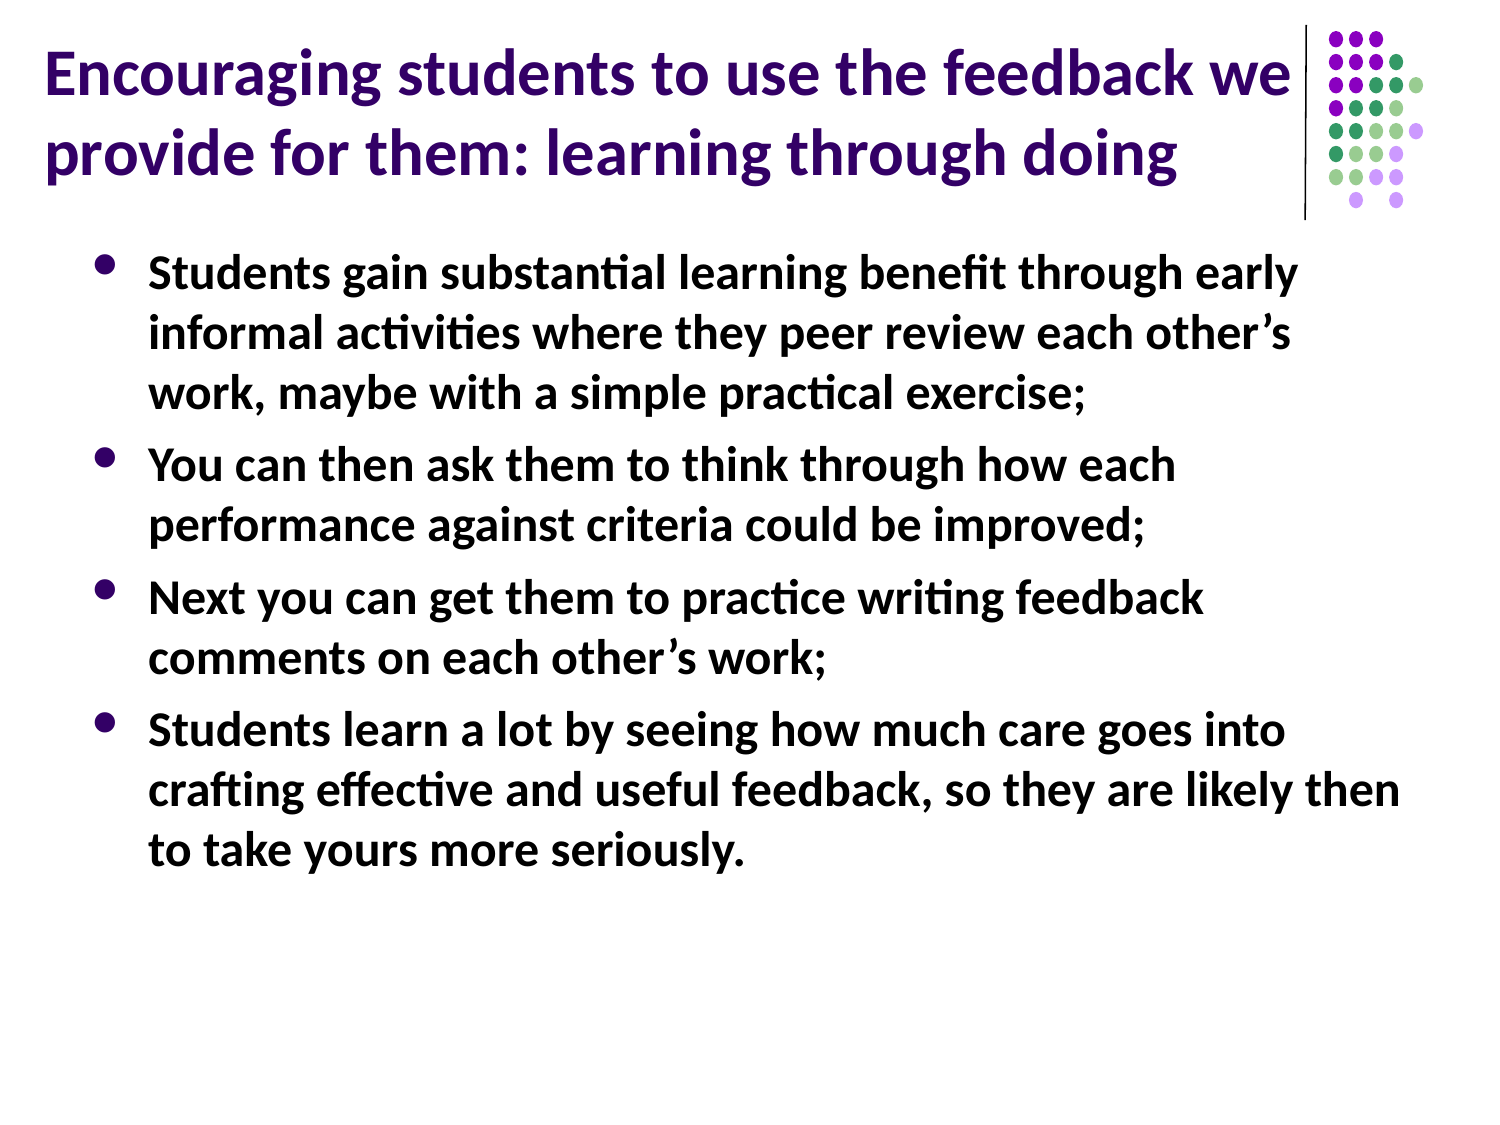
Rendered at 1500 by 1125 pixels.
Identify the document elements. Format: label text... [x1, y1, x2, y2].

list Students gain substantial learning benefit through early informal activities where they peer review each other’s work, maybe with a simple practical exercise; You can then ask them to think through how each performance against criteria could be improved; Next you can get them to practice writing feedback comments on each other’s work; Students learn a lot by seeing how much care goes into crafting effective and useful feedback, so they are likely then to take yours more seriously. [76, 231, 1428, 1018]
title Encouraging students to use the feedback we provide for them: learning through doing [29, 19, 1313, 197]
